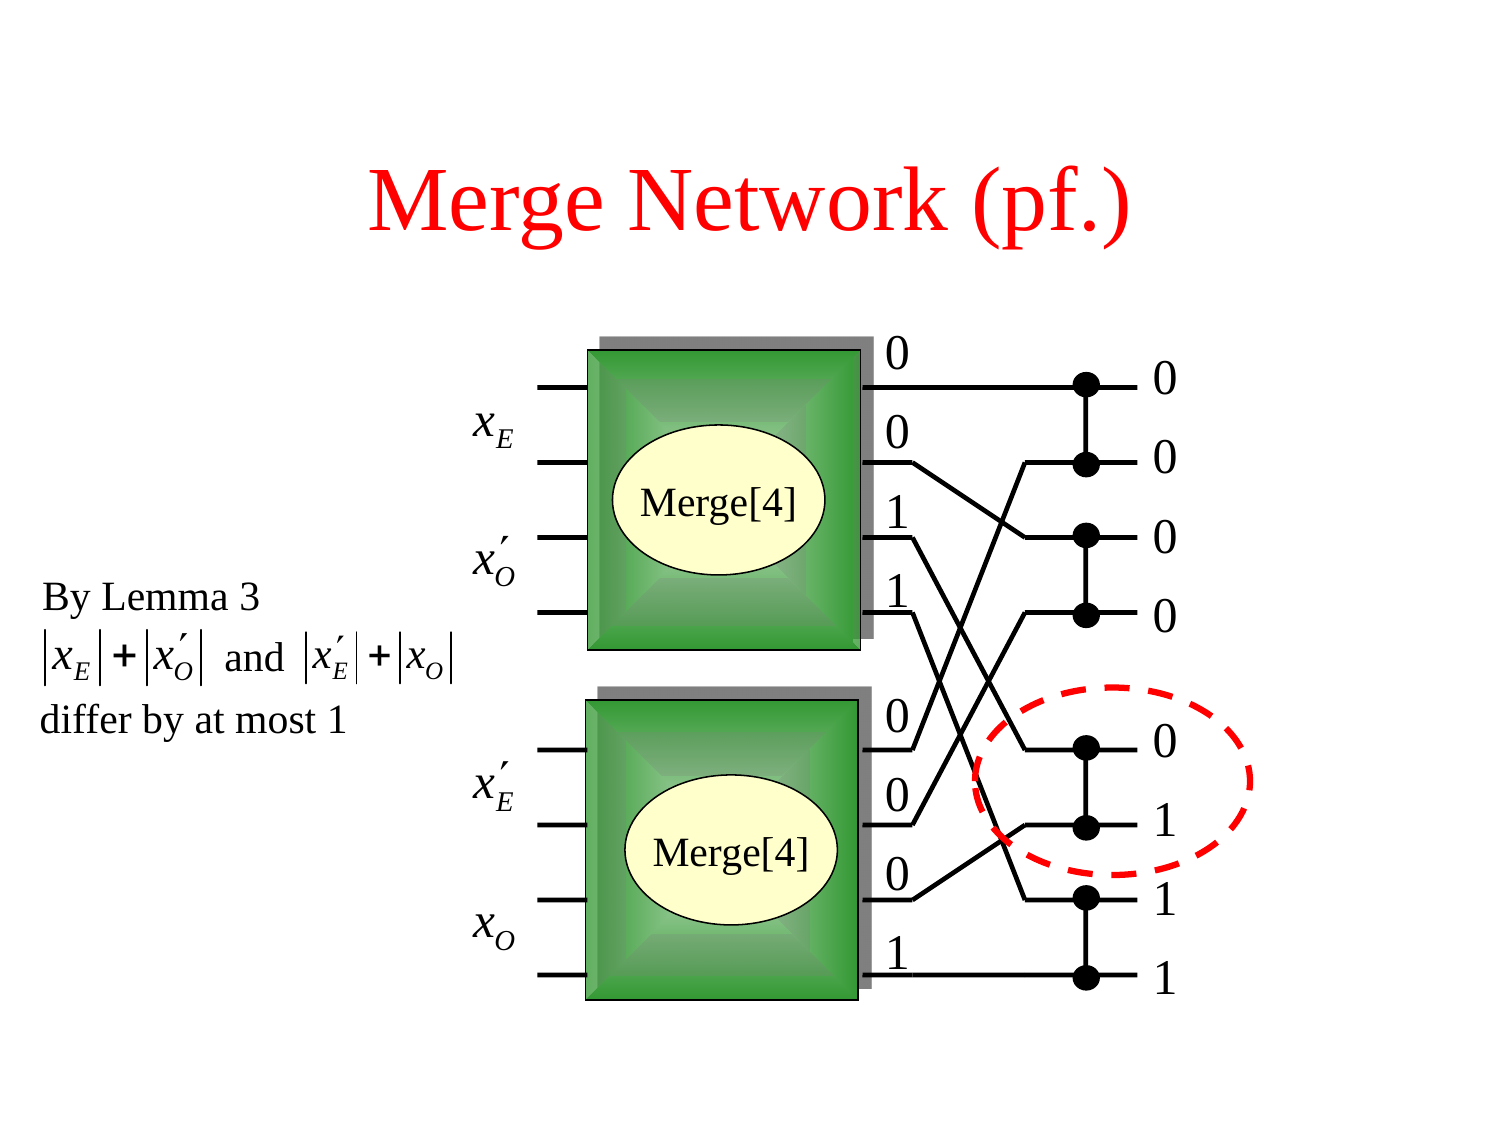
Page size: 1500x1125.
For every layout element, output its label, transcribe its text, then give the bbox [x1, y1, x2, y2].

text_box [463, 749, 525, 820]
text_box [463, 888, 526, 963]
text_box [537, 349, 913, 1001]
text_box 0 [1137, 337, 1193, 413]
text_box 0 [1182, 699, 1193, 704]
text_box 0 [870, 312, 925, 388]
text_box 1 [1141, 858, 1193, 933]
text_box 0 [1141, 416, 1193, 492]
text_box 0 [916, 833, 925, 908]
text_box 0 [916, 674, 925, 750]
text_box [1024, 373, 1138, 989]
text_box 1 [916, 470, 925, 546]
text_box 0 [916, 754, 925, 829]
title Merge Network (pf.) [112, 99, 1388, 288]
text_box 0 [916, 391, 925, 467]
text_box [463, 387, 525, 458]
text_box 1 [916, 549, 925, 625]
text_box 1 [916, 912, 925, 988]
text_box 0 [1141, 574, 1193, 650]
text_box [975, 712, 1019, 850]
text_box [1141, 689, 1251, 873]
text_box 1 [1137, 937, 1193, 1013]
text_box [24, 561, 463, 751]
text_box 0 [1141, 495, 1193, 571]
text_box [463, 524, 526, 600]
